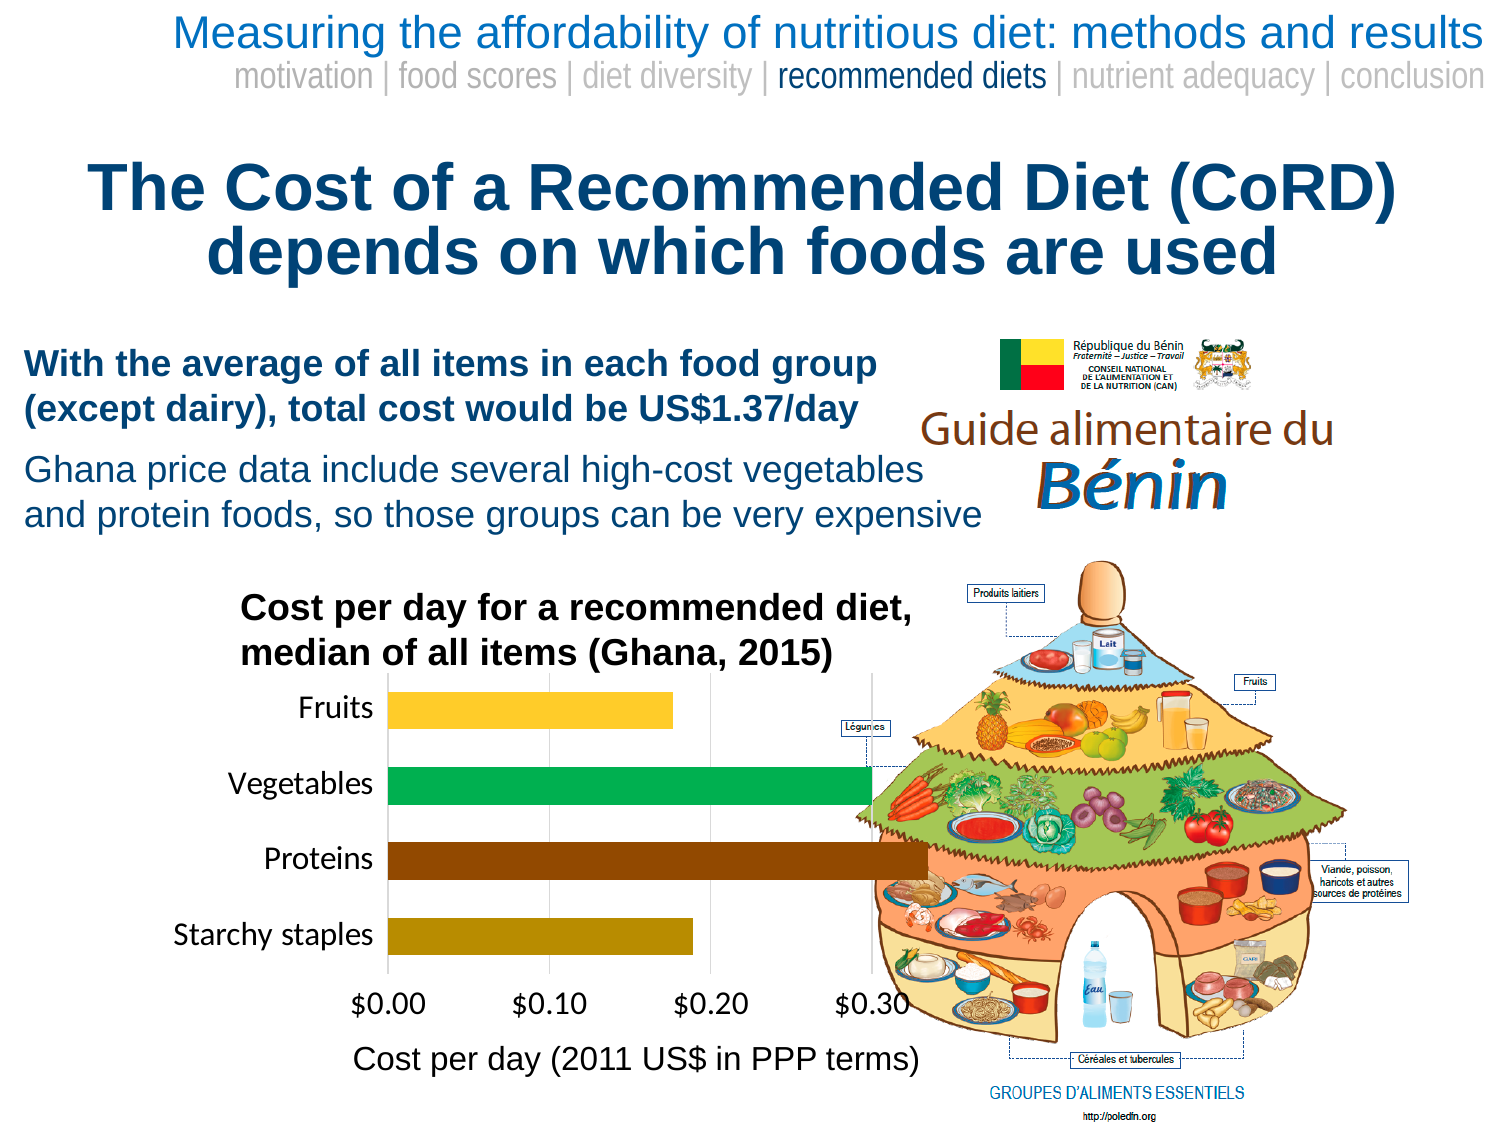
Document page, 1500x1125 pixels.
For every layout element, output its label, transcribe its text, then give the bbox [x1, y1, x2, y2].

text_box With the average of all items in each food group (except dairy), total cost would be US$1.37/day [9, 331, 820, 425]
text_box Ghana price data include several high-cost vegetables and protein foods, so those groups can be very expensive [9, 437, 819, 548]
text_box Cost per day (2011 US$ in PPP terms) [337, 1058, 819, 1078]
chart [117, 649, 1001, 1051]
title The Cost of a Recommended Diet (CoRD) depends on which foods are used [0, 158, 1488, 288]
picture [824, 328, 1415, 1125]
text_box Measuring the affordability of nutritious diet: methods and results motivation | food scores | diet diversity | recommended diets | nutrient adequacy | conclusion [0, 4, 1500, 104]
text_box Cost per day for a recommended diet, median of all items (Ghana, 2015) [224, 575, 819, 648]
